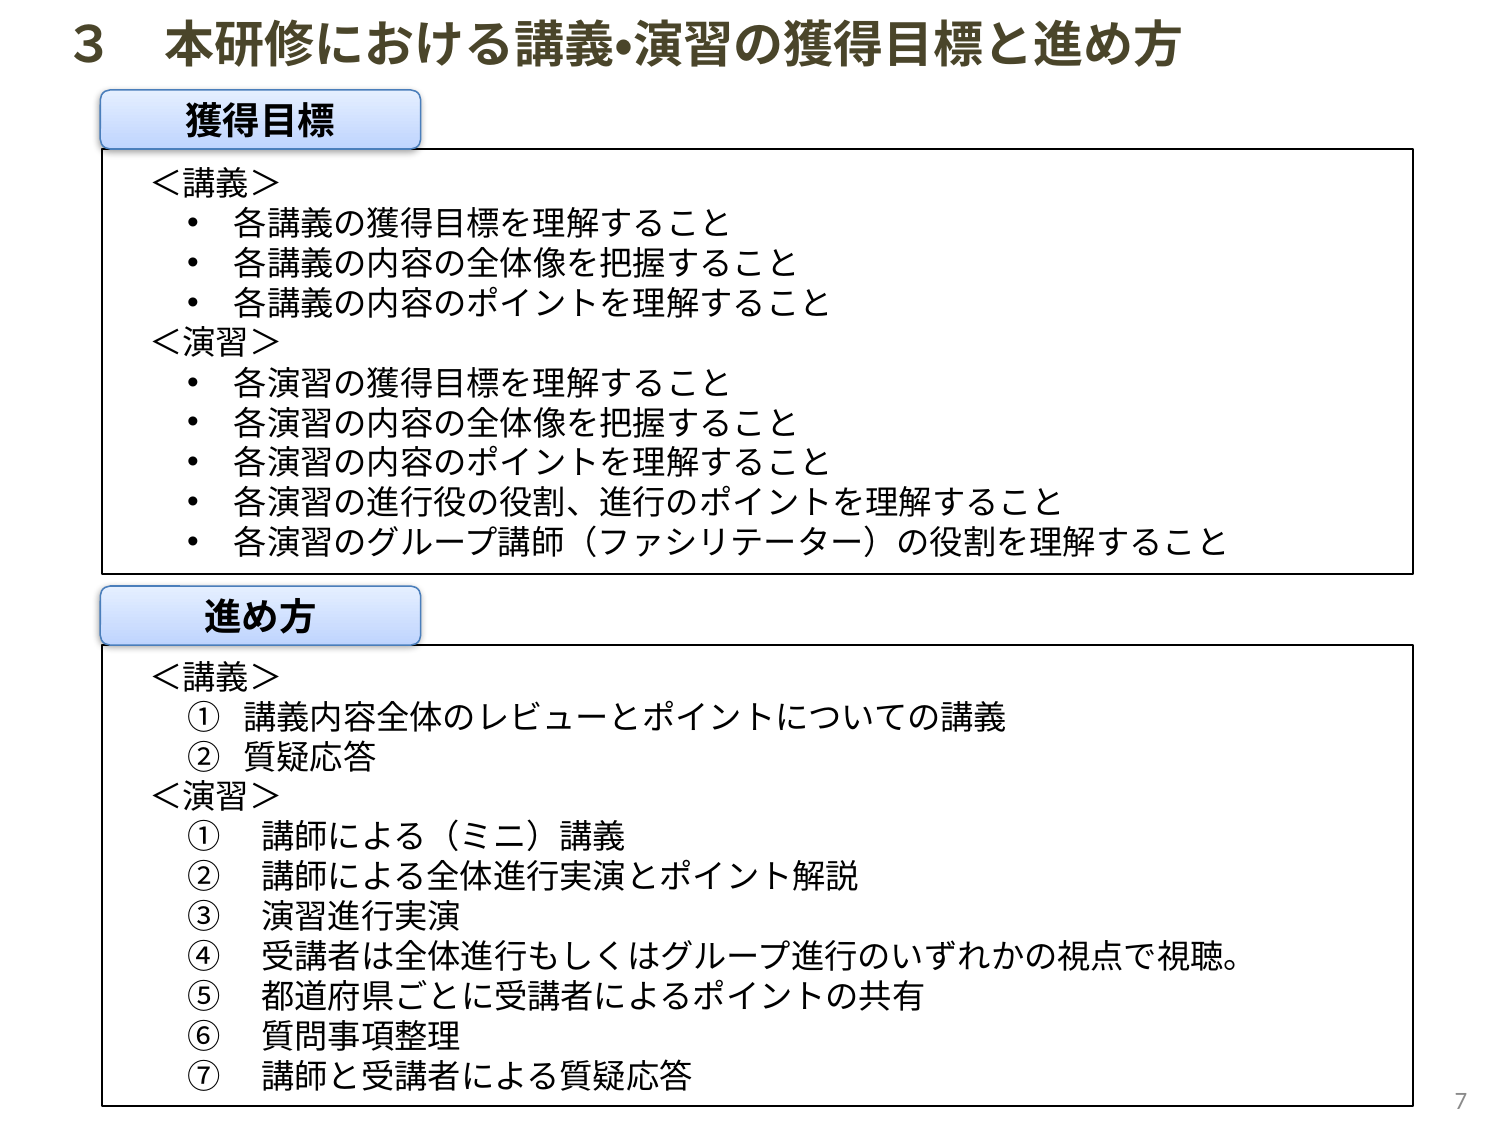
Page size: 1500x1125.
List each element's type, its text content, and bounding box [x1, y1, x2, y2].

text_box 獲得目標 [99, 89, 422, 150]
slide_number 7 [1132, 1069, 1483, 1125]
text_box ＜講義＞ 各講義の獲得目標を理解すること 各講義の内容の全体像を把握すること 各講義の内容のポイントを理解すること ＜演習＞ 各演習の獲得目標を理解すること 各演習の内容の全体像を把握すること 各演習の内容のポイントを理解すること 各演習の進行役の役割、進行のポイントを理解すること 各演習のグループ講師（ファシリテーター）の役割を理解すること [100, 147, 1415, 576]
text_box ＜講義＞ 講義内容全体のレビューとポイントについての講義 質疑応答 ＜演習＞ ① 講師による（ミニ）講義 ② 講師による全体進行実演とポイント解説 ③ 演習進行実演 ④ 受講者は全体進行もしくはグループ進行のいずれかの視点で視聴。 ⑤ 都道府県ごとに受講者によるポイントの共有 ⑥ 質問事項整理 ⑦ 講師と受講者による質疑応答 [100, 643, 1415, 1108]
title ３ 本研修における講義・演習の獲得目標と進め方 [49, 7, 1447, 79]
text_box 進め方 [99, 585, 422, 646]
